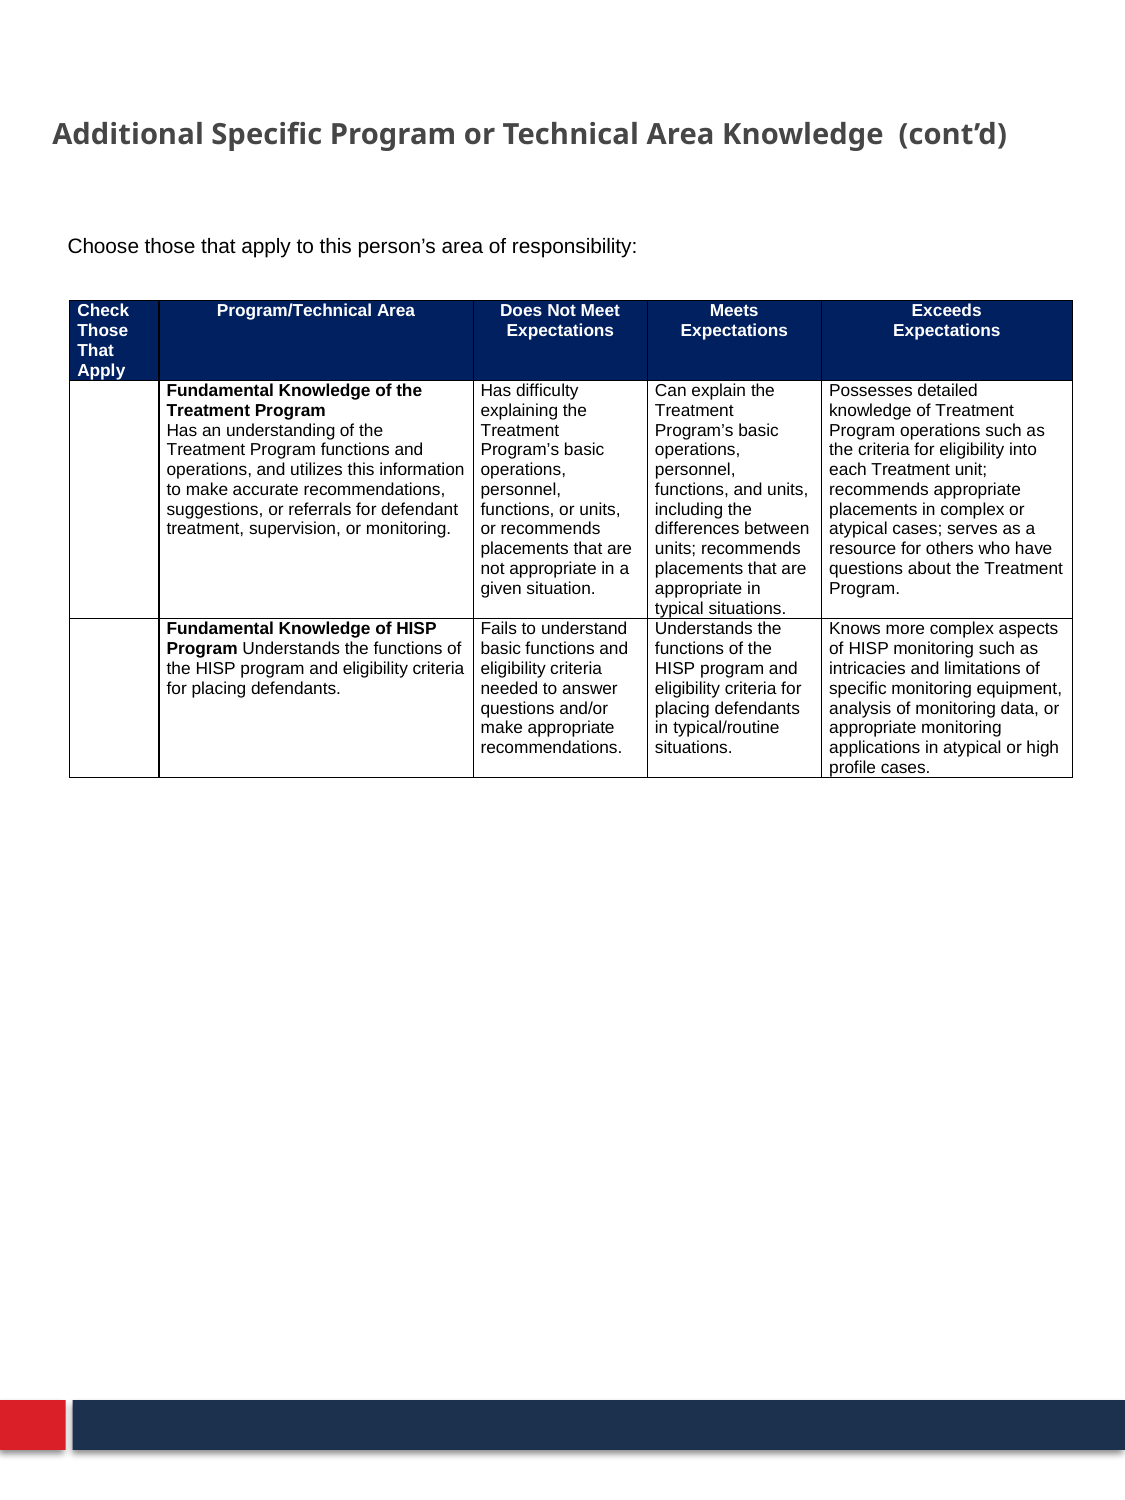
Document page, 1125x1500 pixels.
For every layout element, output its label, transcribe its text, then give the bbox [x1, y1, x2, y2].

text_box Choose those that apply to this person’s area of responsibility: [52, 225, 653, 265]
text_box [49, 299, 1101, 1059]
title Additional Specific Program or Technical Area Knowledge (cont’d) [37, 112, 1050, 188]
